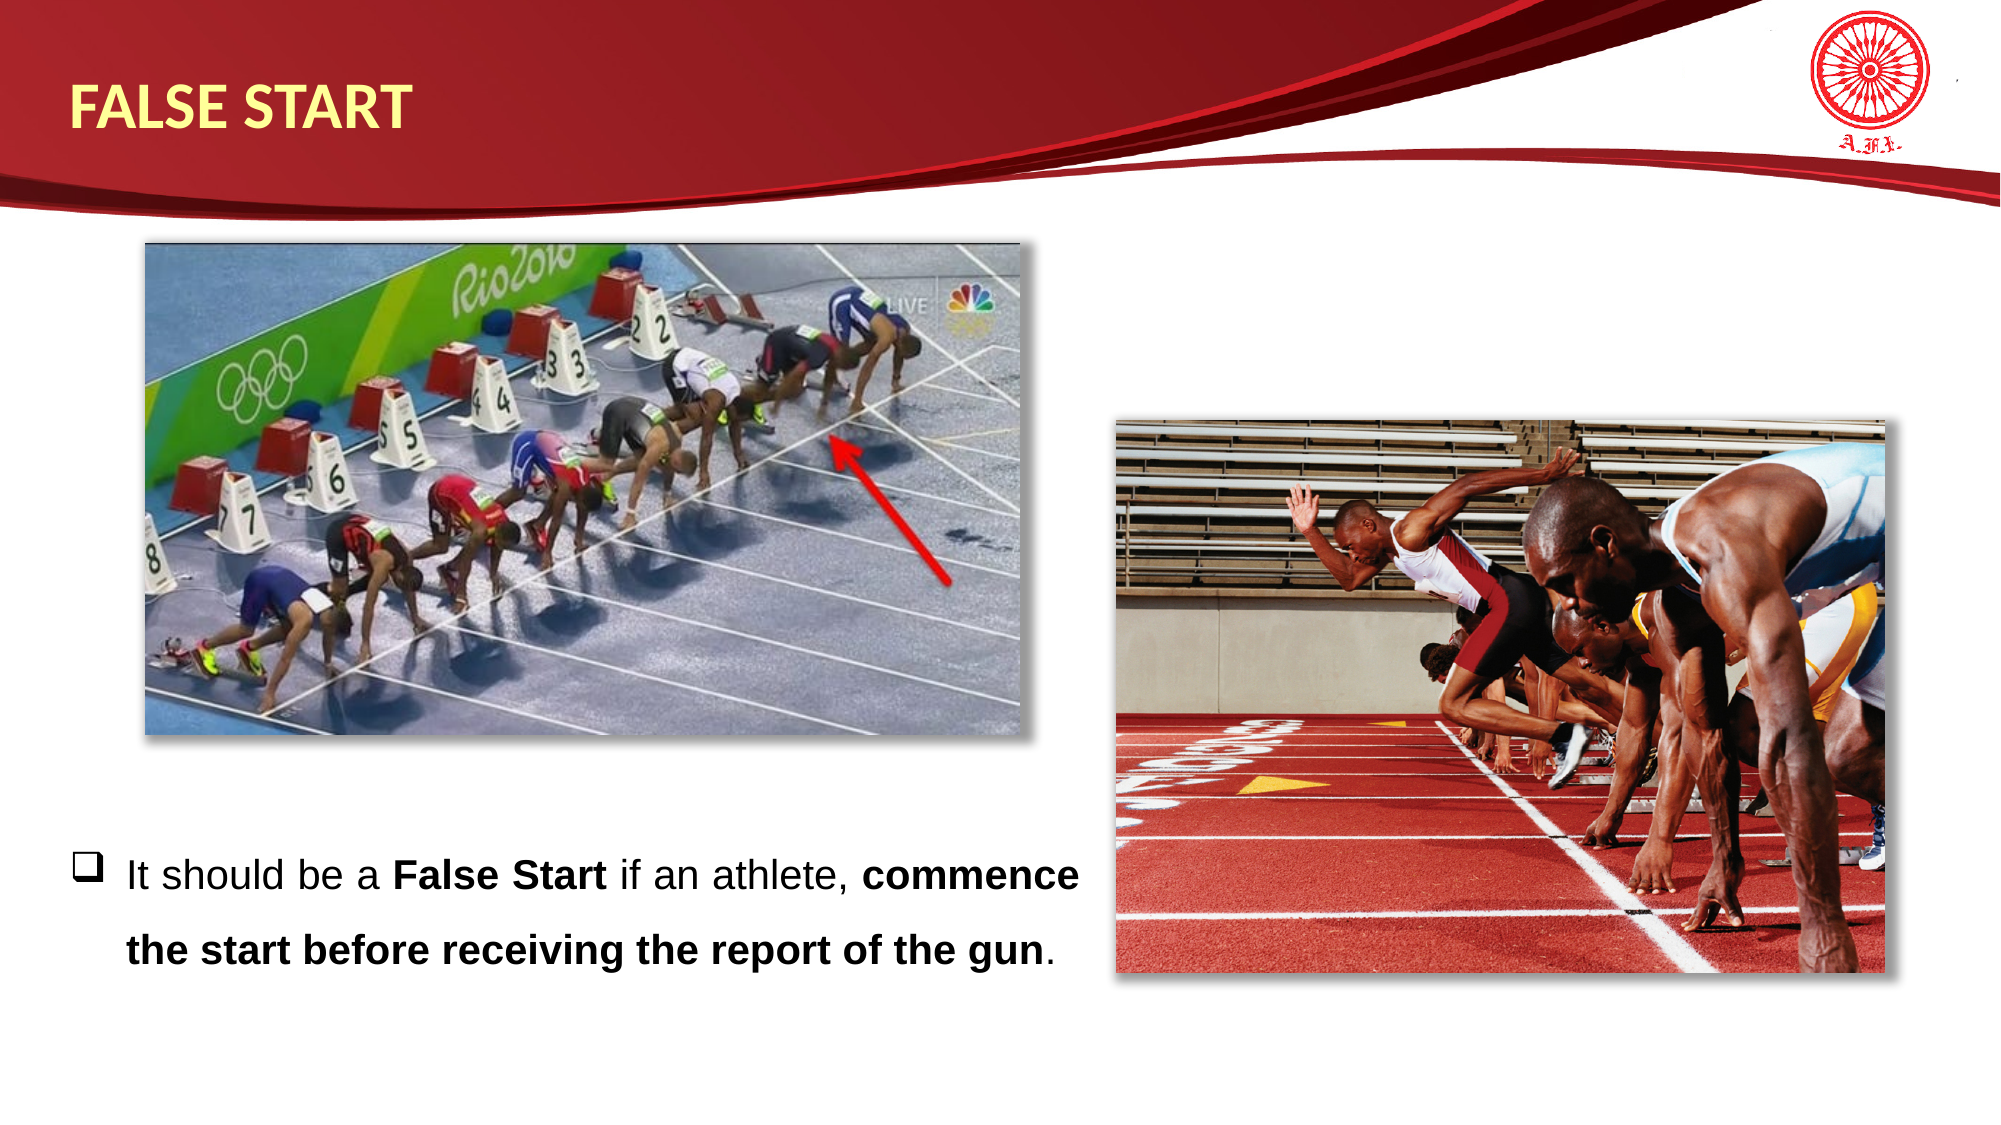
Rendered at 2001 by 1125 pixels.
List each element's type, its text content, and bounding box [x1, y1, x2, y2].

picture [0, 0, 2001, 1125]
text_box FALSE START [54, 54, 1986, 150]
text_box It should be a False Start if an athlete, commence the start before receiving the report of the gun. [54, 815, 1095, 980]
